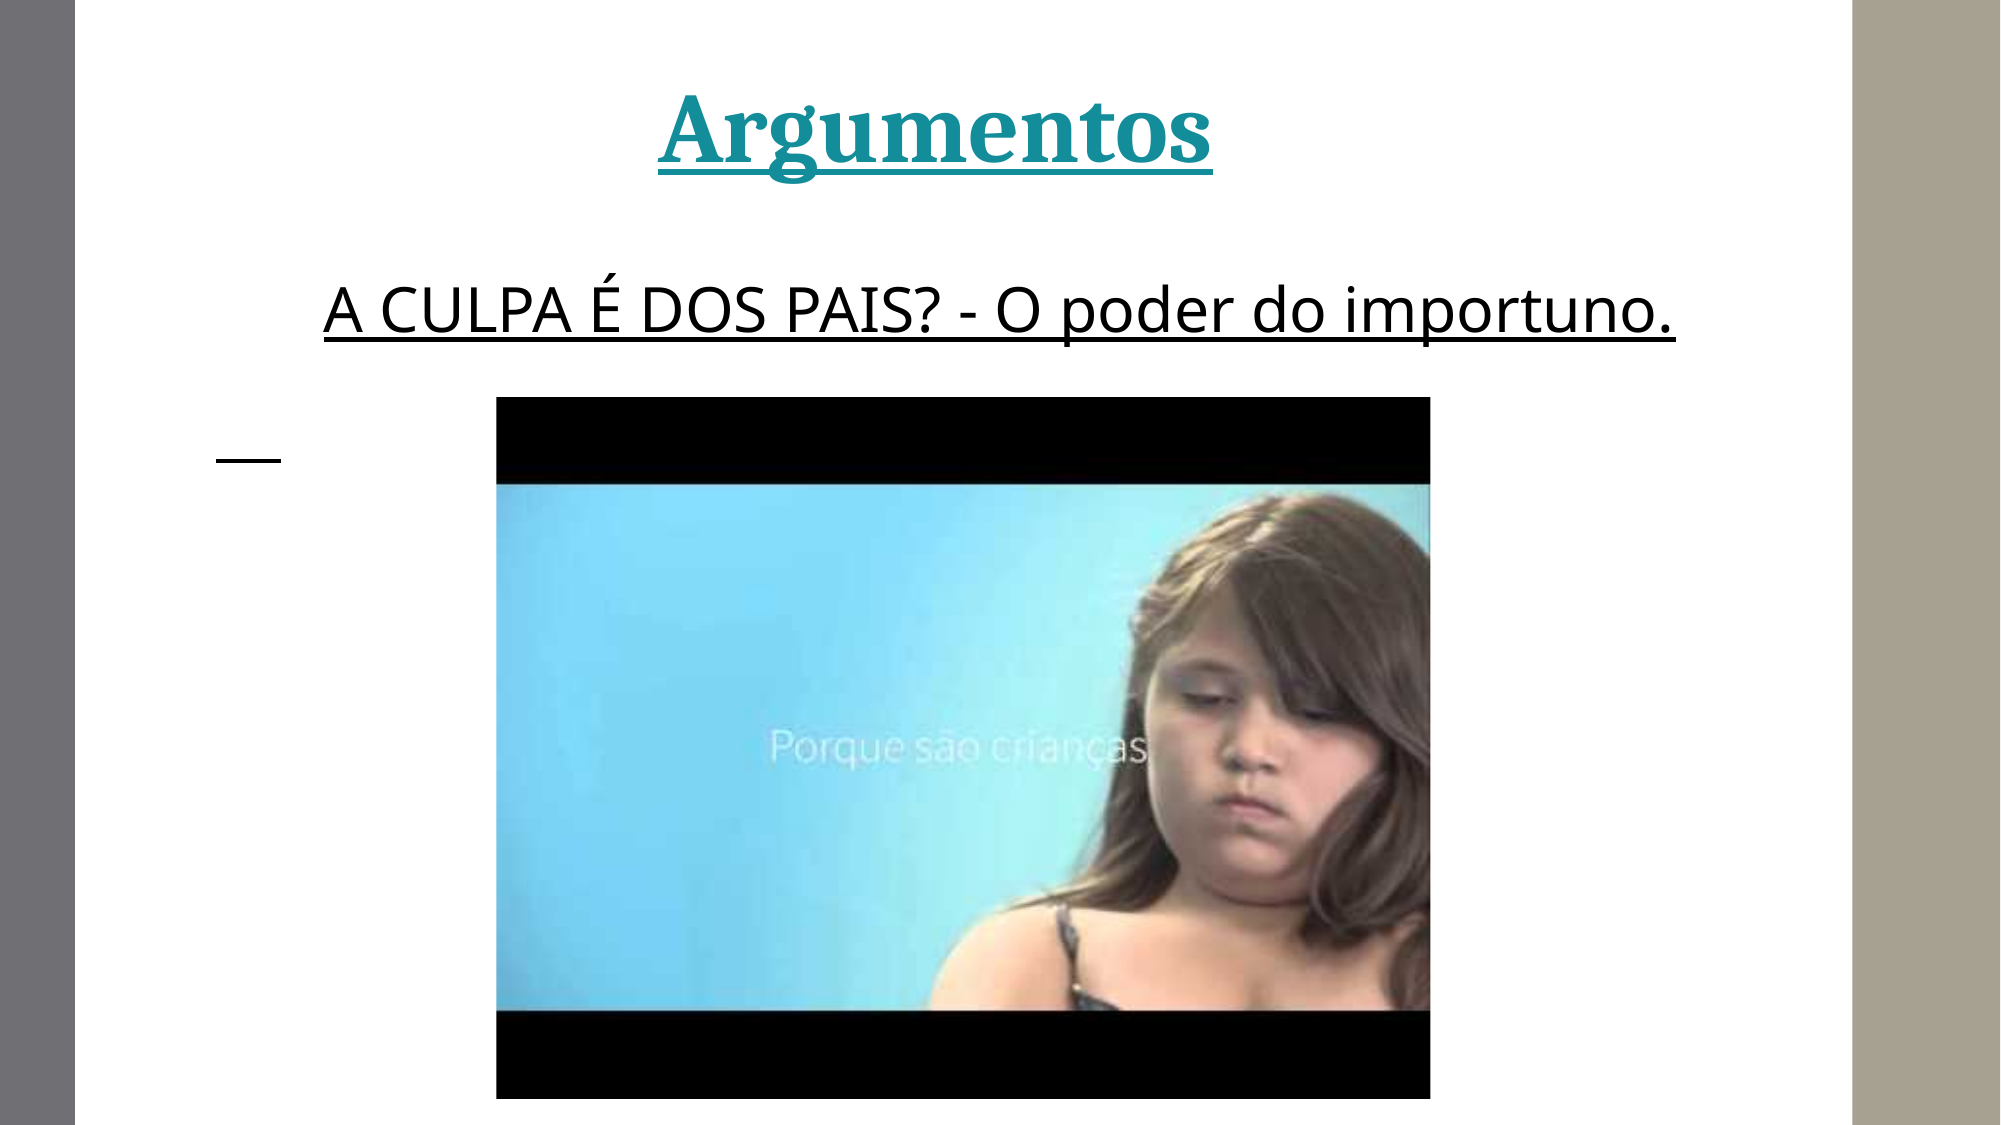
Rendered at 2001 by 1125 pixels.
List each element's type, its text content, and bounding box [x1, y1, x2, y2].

text_box [496, 397, 1431, 1099]
text_box Argumentos [350, 42, 1497, 187]
text_box A CULPA É DOS PAIS? - O poder do importuno. [201, 187, 1799, 630]
